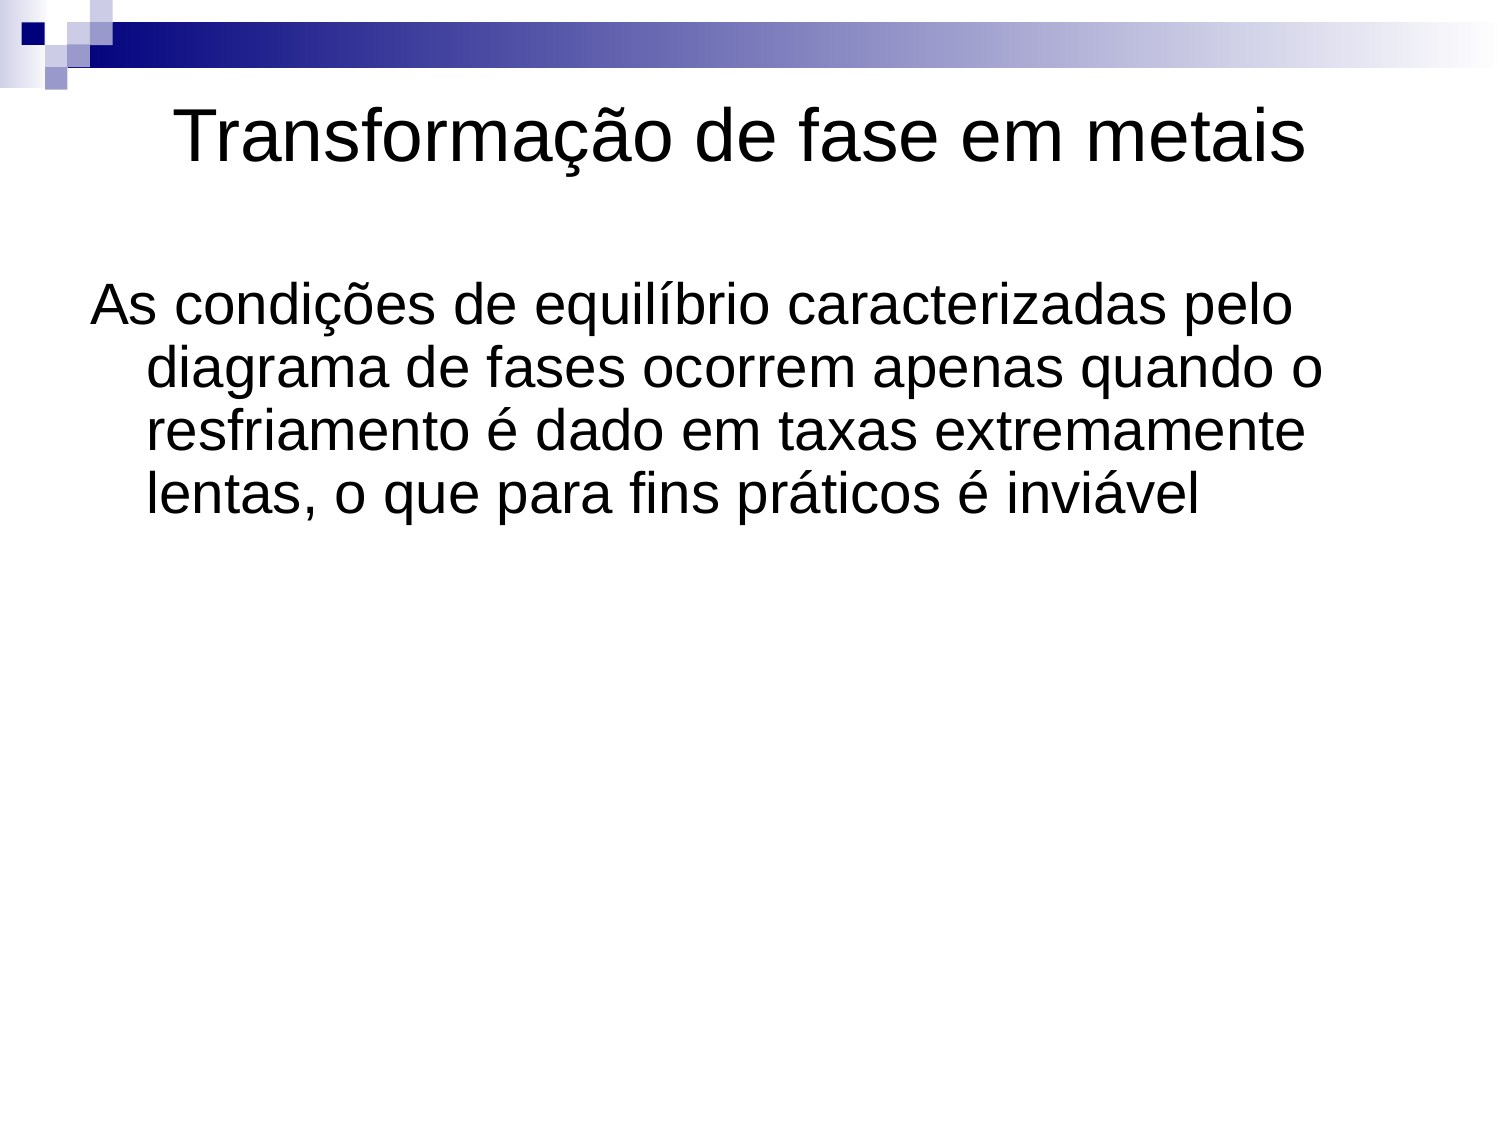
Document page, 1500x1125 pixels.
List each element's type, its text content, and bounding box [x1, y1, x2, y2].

list As condições de equilíbrio caracterizadas pelo diagrama de fases ocorrem apenas quando o resfriamento é dado em taxas extremamente lentas, o que para fins práticos é inviável [74, 266, 1426, 1125]
title Transformação de fase em metais [64, 18, 1416, 245]
